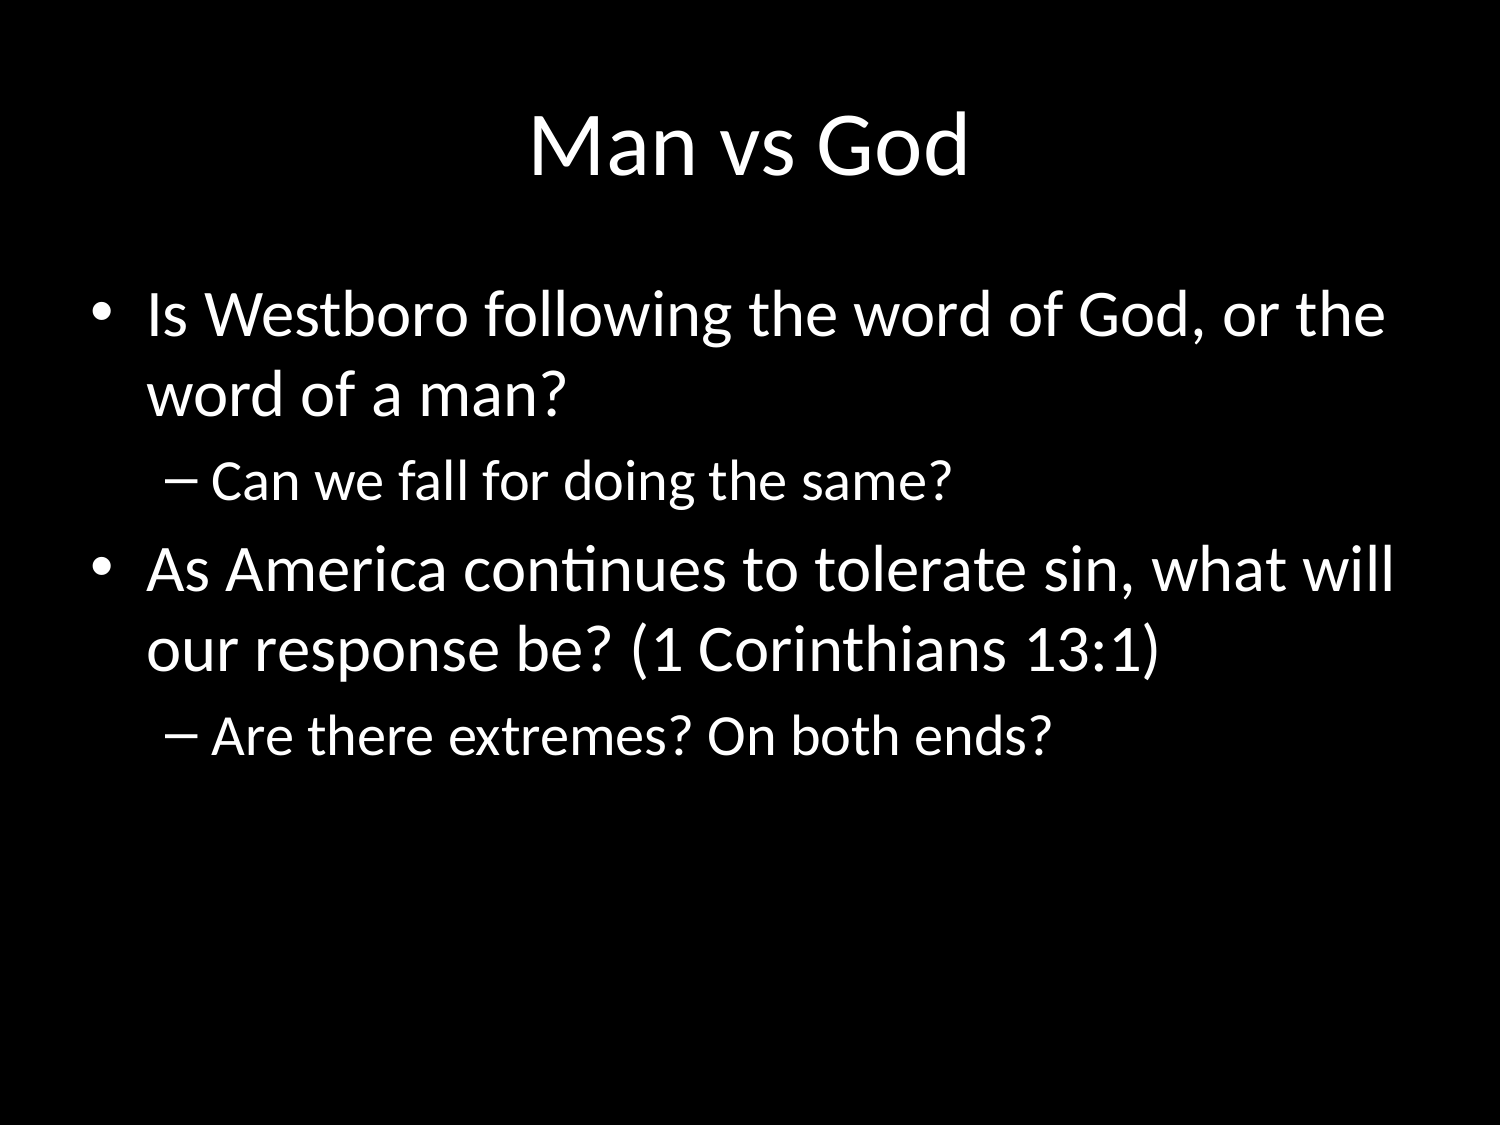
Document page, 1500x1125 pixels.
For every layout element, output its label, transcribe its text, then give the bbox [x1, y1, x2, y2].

title Man vs God [75, 45, 1425, 233]
list Is Westboro following the word of God, or the word of a man? Can we fall for doing the same? As America continues to tolerate sin, what will our response be? (1 Corinthians 13:1) Are there extremes? On both ends? [75, 262, 1425, 1005]
